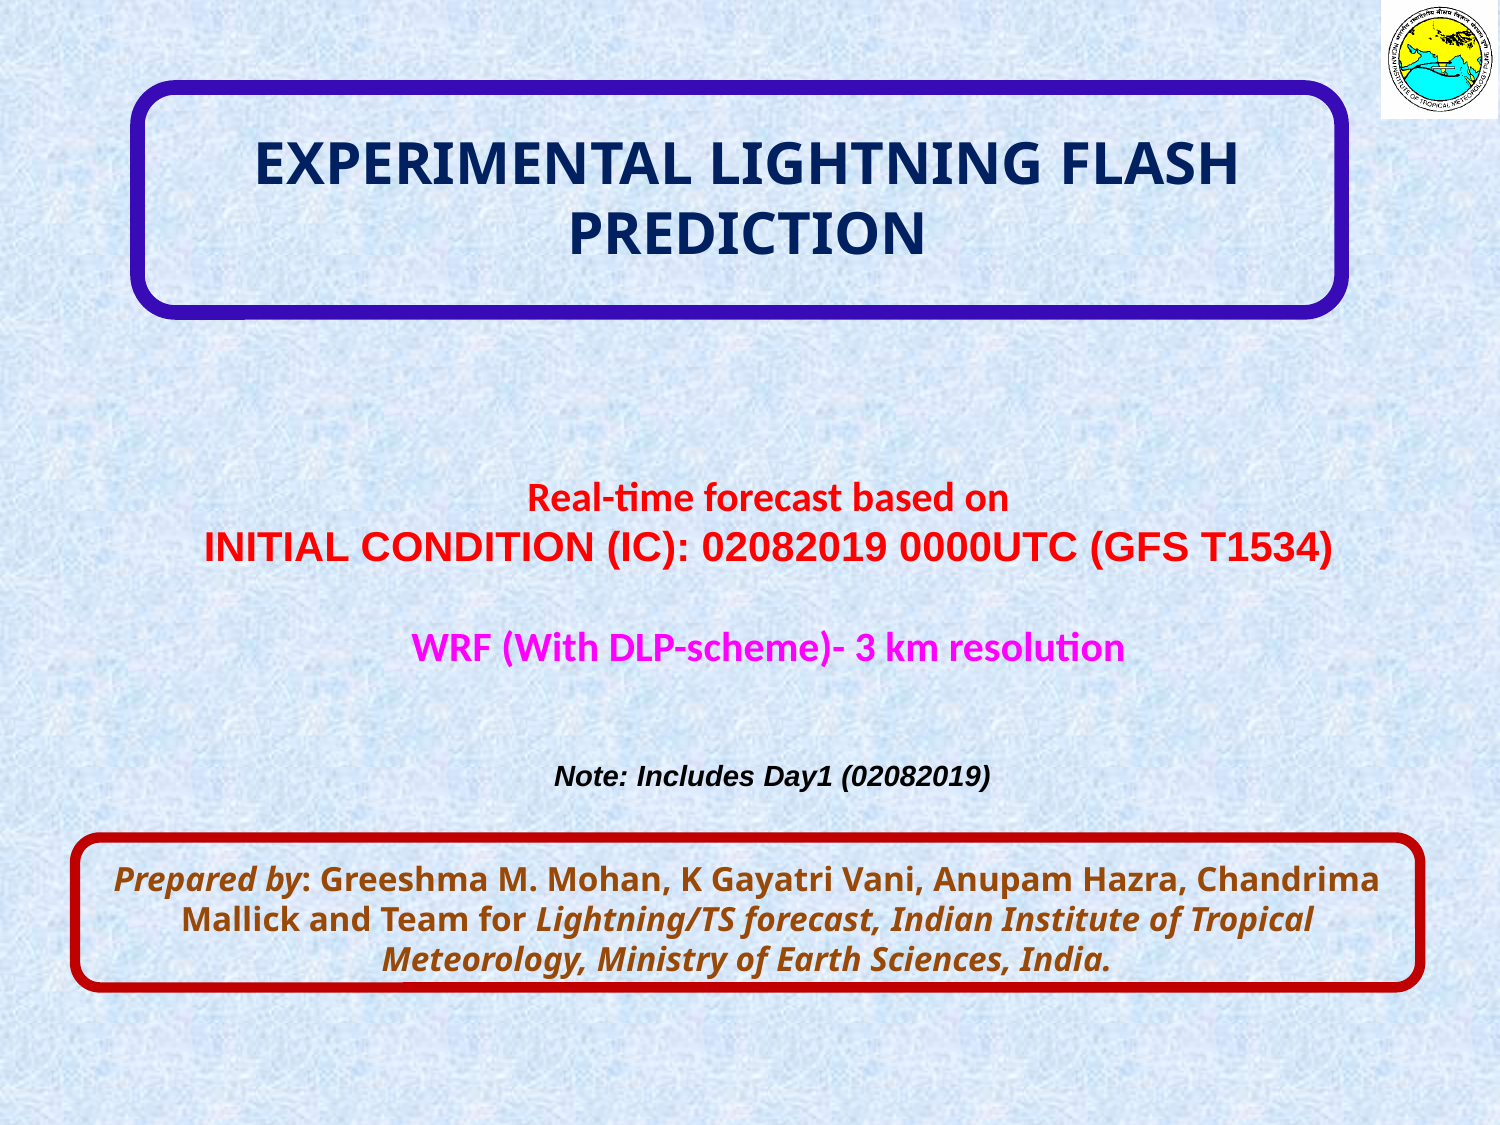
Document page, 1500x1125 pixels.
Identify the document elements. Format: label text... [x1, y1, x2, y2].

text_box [137, 87, 1357, 313]
text_box Note: Includes Day1 (02082019) [87, 749, 1458, 800]
text_box Real-time forecast based on INITIAL CONDITION (IC): 02082019 0000UTC (GFS T1534) WRF (With DLP-scheme)- 3 km resolution [87, 462, 1450, 678]
picture [0, 0, 1500, 1125]
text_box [62, 837, 1433, 988]
